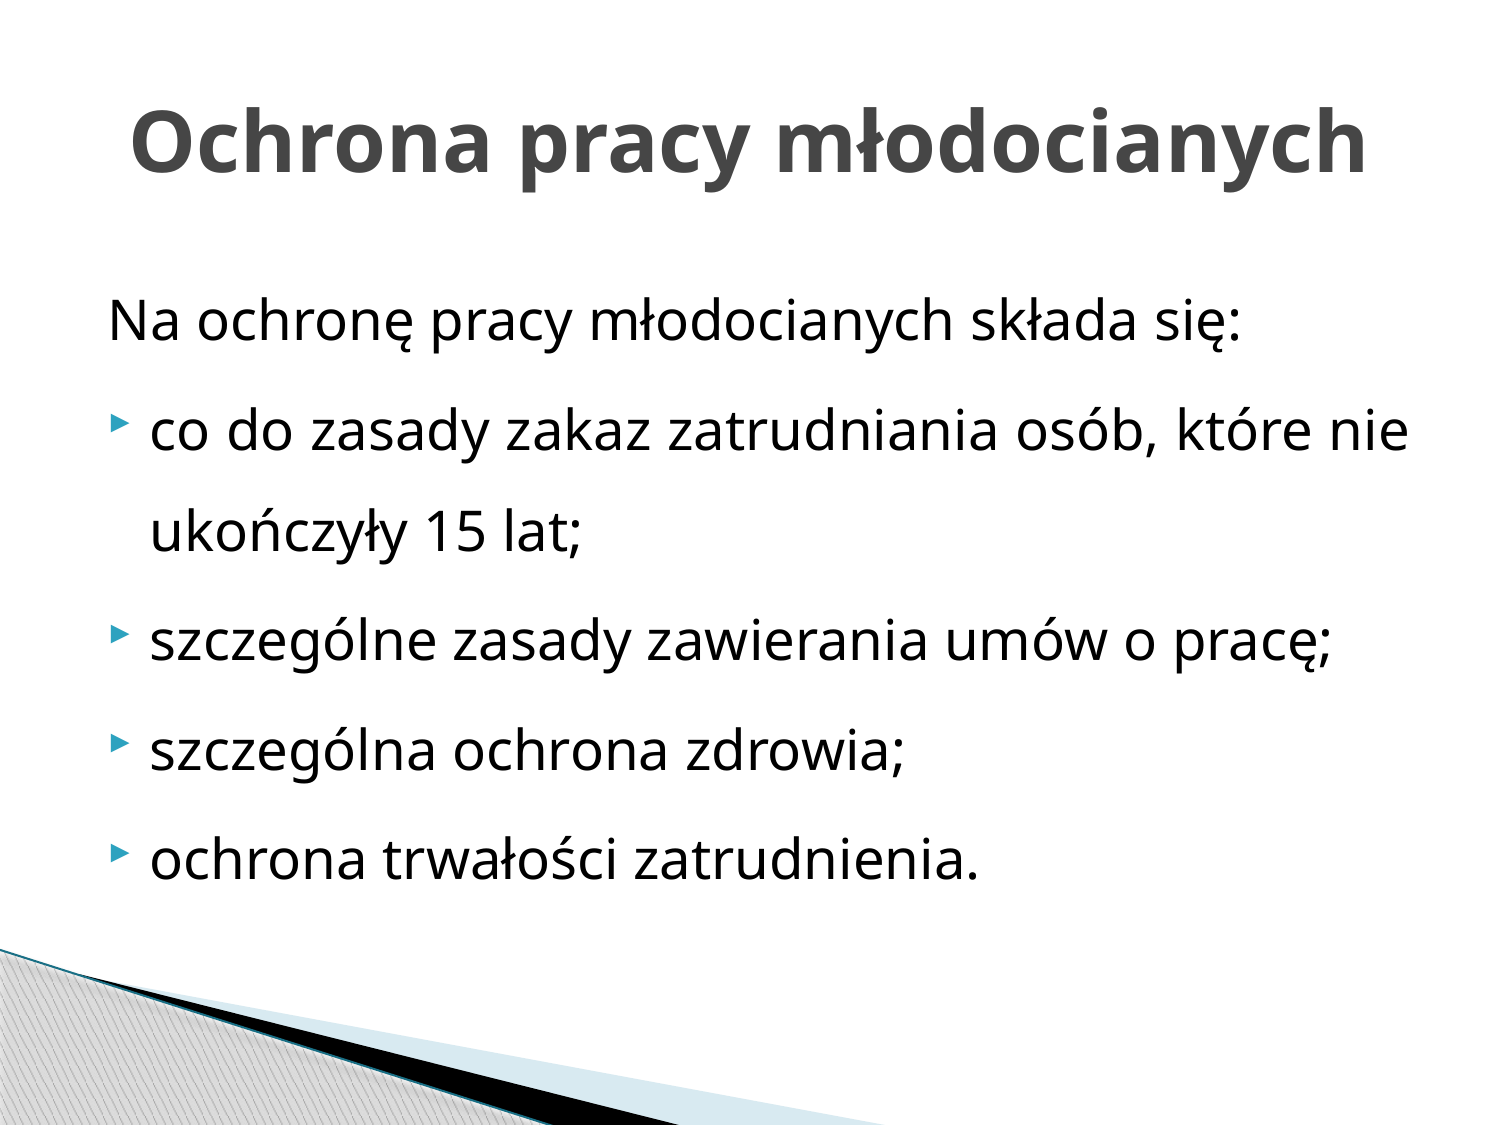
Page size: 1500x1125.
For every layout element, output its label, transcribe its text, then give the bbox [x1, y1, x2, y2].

title Ochrona pracy młodocianych [75, 45, 1425, 233]
list Na ochronę pracy młodocianych składa się: co do zasady zakaz zatrudniania osób, które nie ukończyły 15 lat; szczególne zasady zawierania umów o pracę; szczególna ochrona zdrowia; ochrona trwałości zatrudnienia. [75, 243, 1425, 986]
